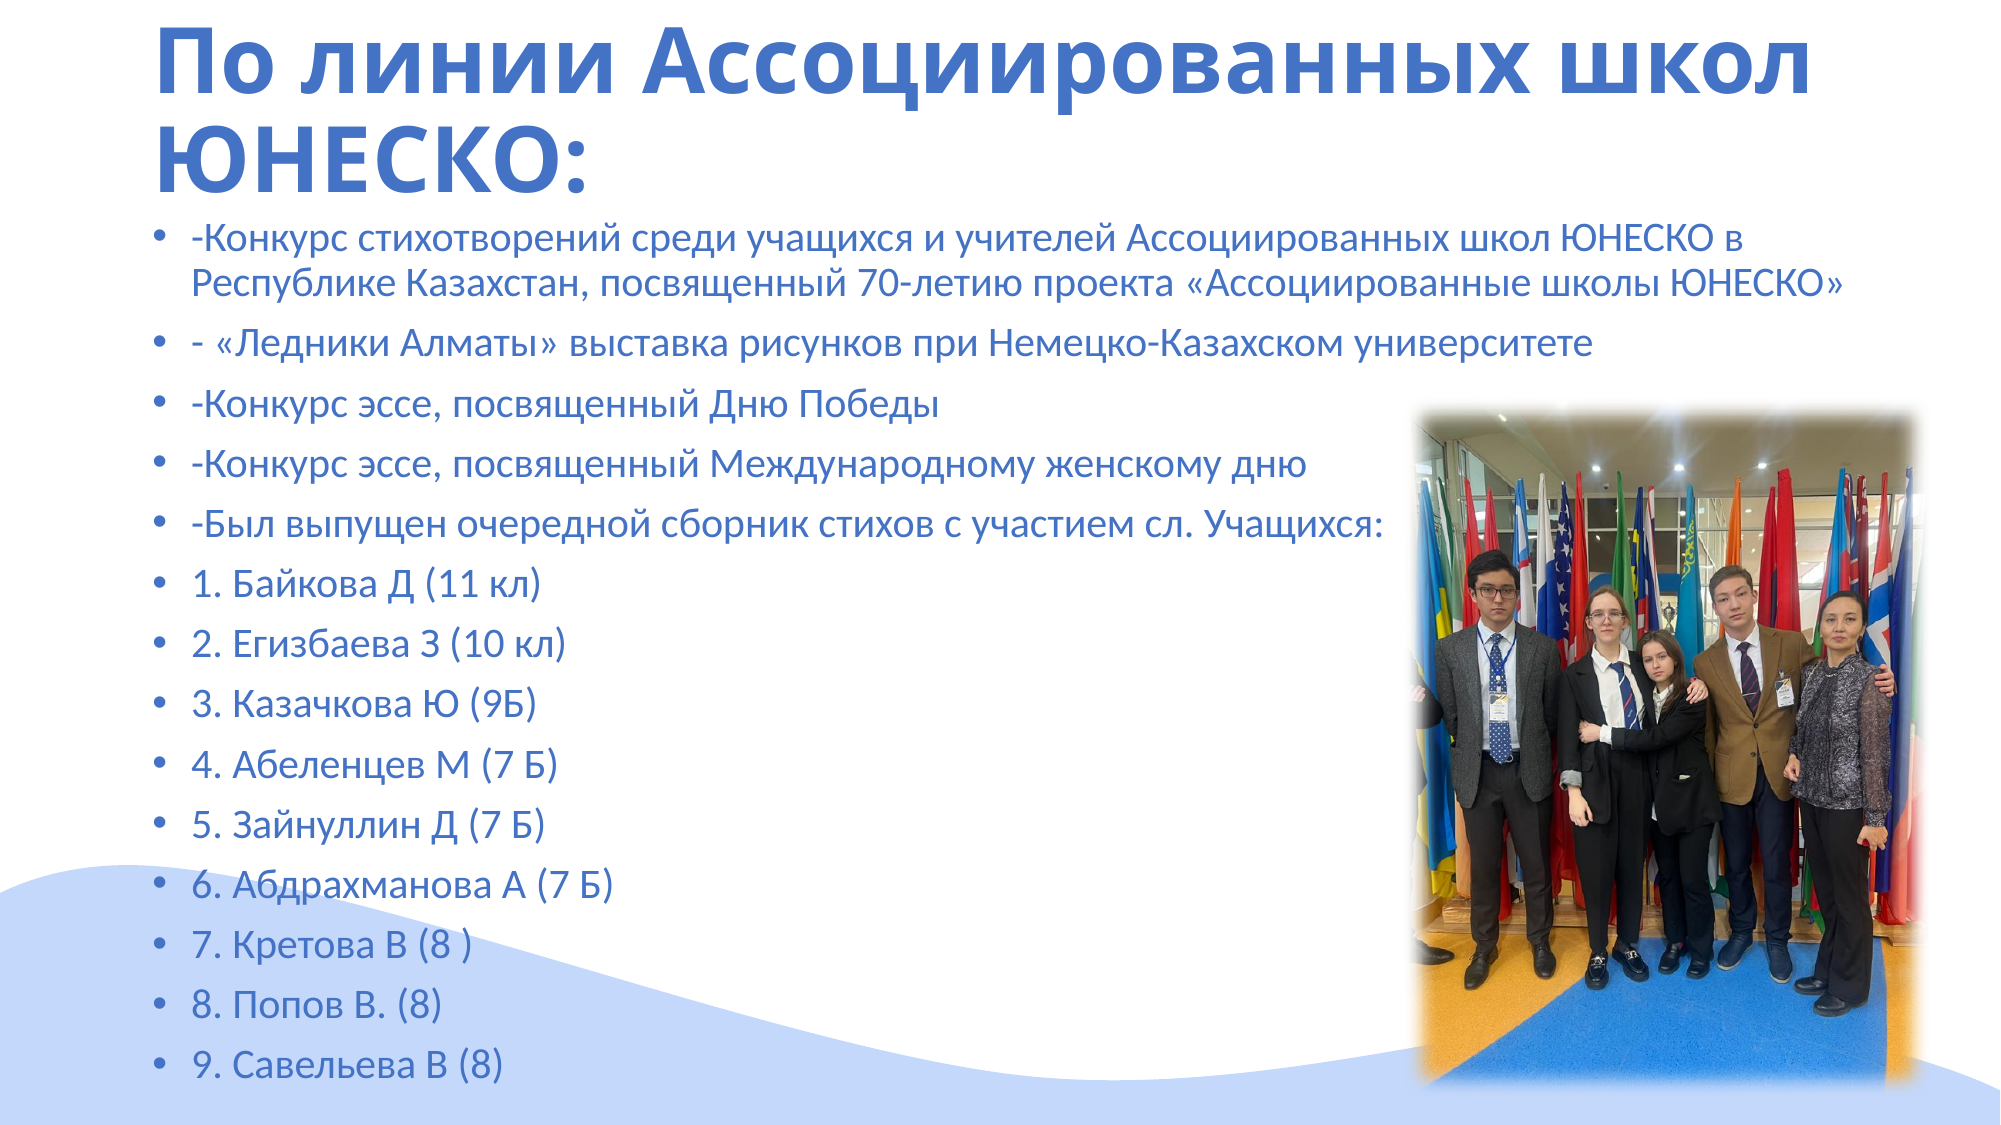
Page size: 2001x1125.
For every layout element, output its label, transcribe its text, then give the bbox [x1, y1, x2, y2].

picture [1404, 397, 1929, 1098]
list -Конкурс стихотворений среди учащихся и учителей Ассоциированных школ ЮНЕСКО в Республике Казахстан, посвященный 70-летию проекта «Ассоциированные школы ЮНЕСКО» - «Ледники Алматы» выставка рисунков при Немецко-Казахском университете -Конкурс эссе, посвященный Дню Победы -Конкурс эссе, посвященный Международному женскому дню -Был выпущен очередной сборник стихов с участием сл. Учащихся: 1. Байкова Д (11 кл) 2. Егизбаева З (10 кл) 3. Казачкова Ю (9Б) 4. Абеленцев М (7 Б) 5. Зайнуллин Д (7 Б) 6. Абдрахманова А (7 Б) 7. Кретова В (8 ) 8. Попов В. (8) 9. Савельева В (8) [137, 207, 1863, 1098]
title По линии Ассоциированных школ ЮНЕСКО: [137, 59, 1863, 207]
